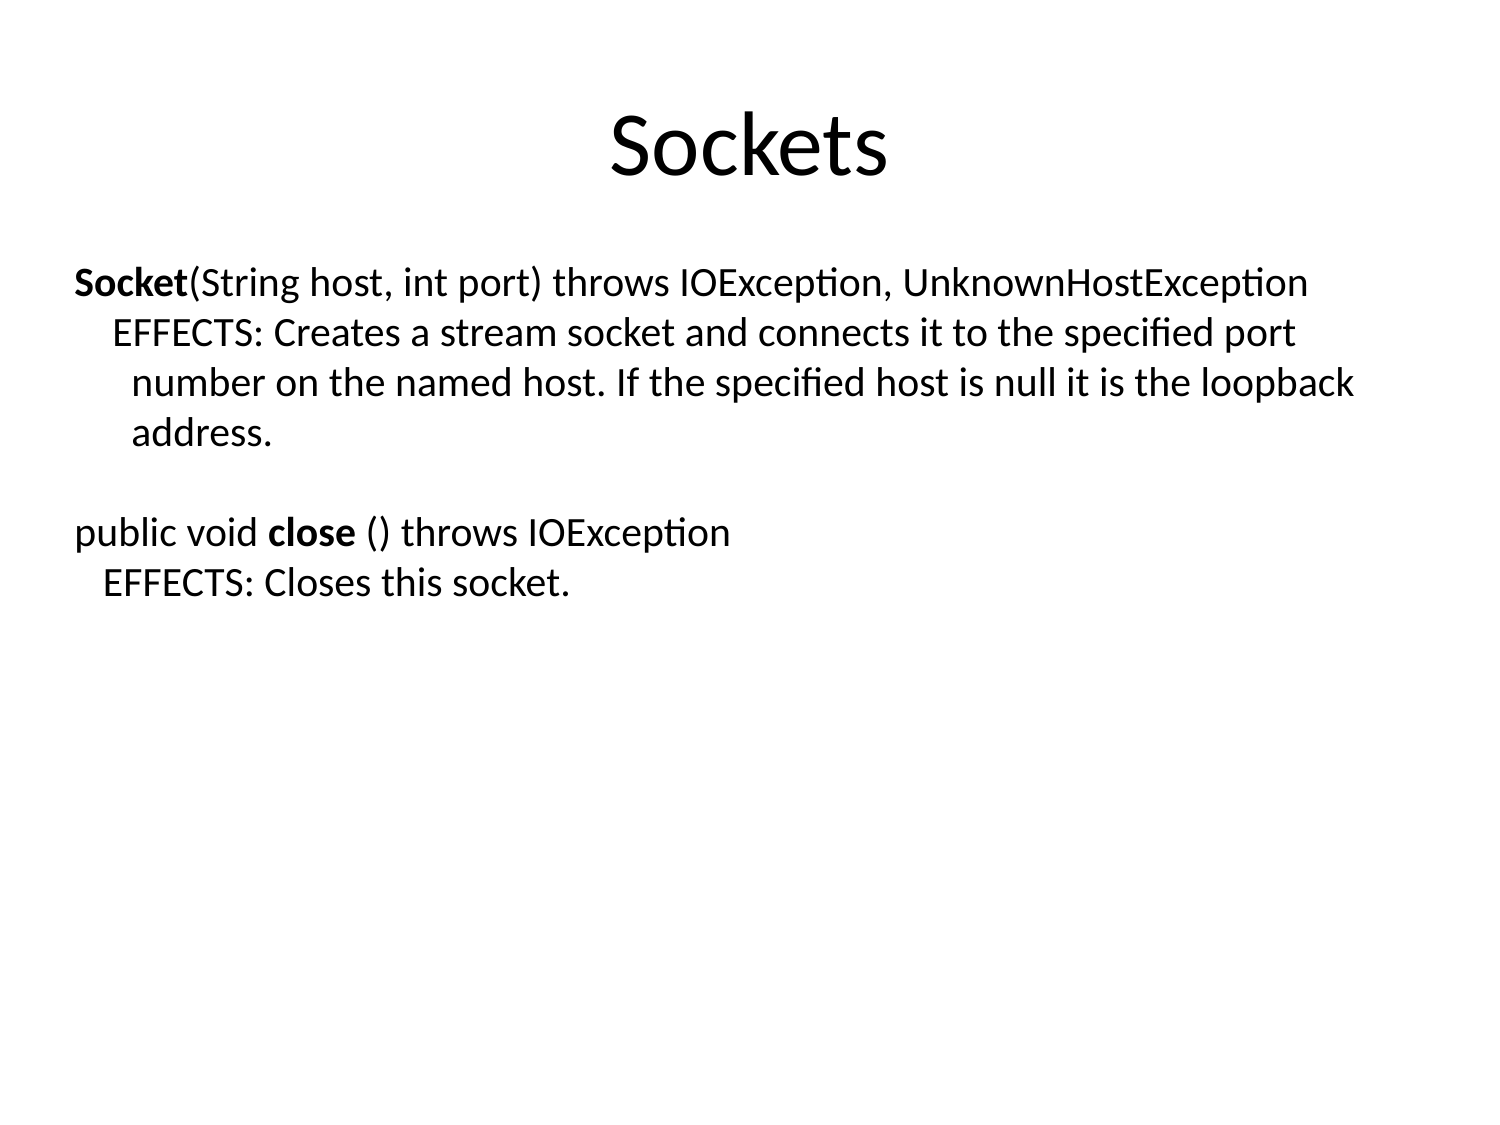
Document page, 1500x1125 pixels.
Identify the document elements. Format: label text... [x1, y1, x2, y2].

title Sockets [75, 45, 1425, 233]
text_box Socket(String host, int port) throws IOException, UnknownHostException EFFECTS: Creates a stream socket and connects it to the specified port number on the named host. If the specified host is null it is the loopback address. public void close () throws IOException EFFECTS: Closes this socket. [59, 247, 1455, 612]
